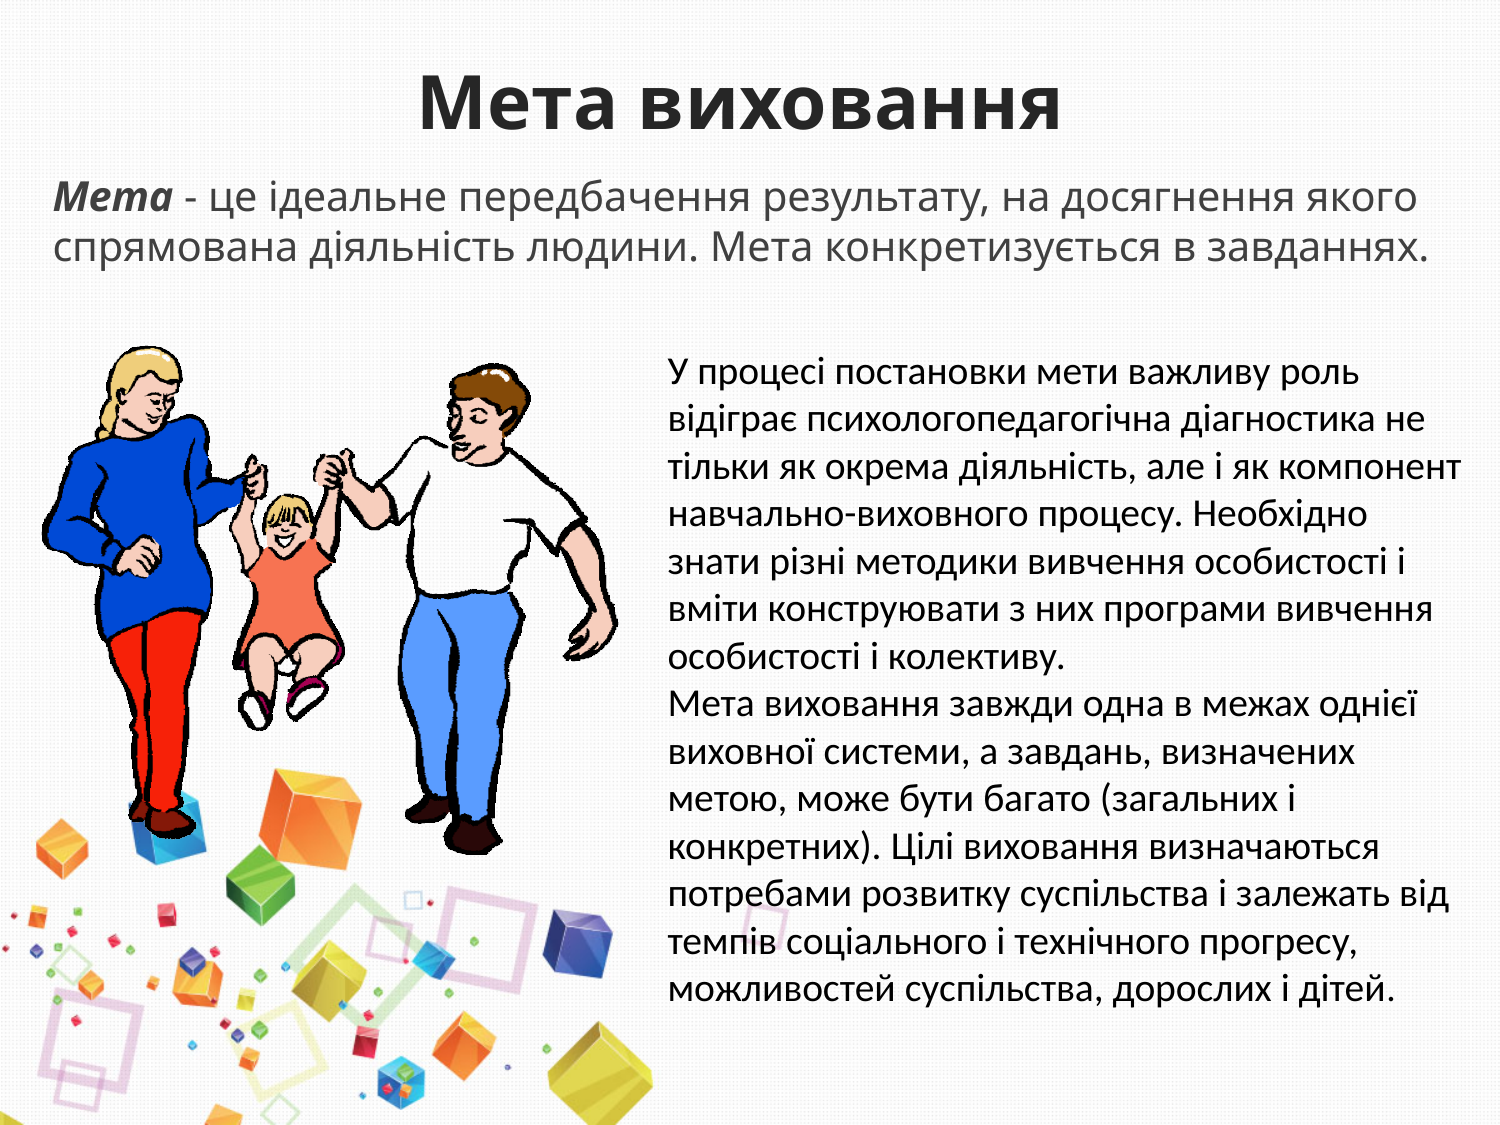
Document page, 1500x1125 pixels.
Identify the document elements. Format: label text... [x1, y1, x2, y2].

text_box У процесі постановки мети важливу роль відіграє психологопедагогічна діагностика не тільки як окрема діяльність, але і як компонент навчально-виховного процесу. Необхідно знати різні методики вивчення особистості і вміти конструювати з них програми вивчення особистості і колективу. Мета виховання завжди одна в межах однієї виховної системи, а завдань, визначених метою, може бути багато (загальних і конкретних). Цілі виховання визначаються потребами розвитку суспільства і залежать від темпів соціального і технічного прогресу, можливостей суспільства, дорослих і дітей. [652, 337, 1478, 1017]
picture [0, 0, 1500, 1125]
title Мета виховання [75, 24, 1425, 162]
list Мета - це ідеальне передбачення результату, на досягнення якого спрямована діяльність людини. Мета конкретизується в завданнях. [37, 162, 1463, 325]
